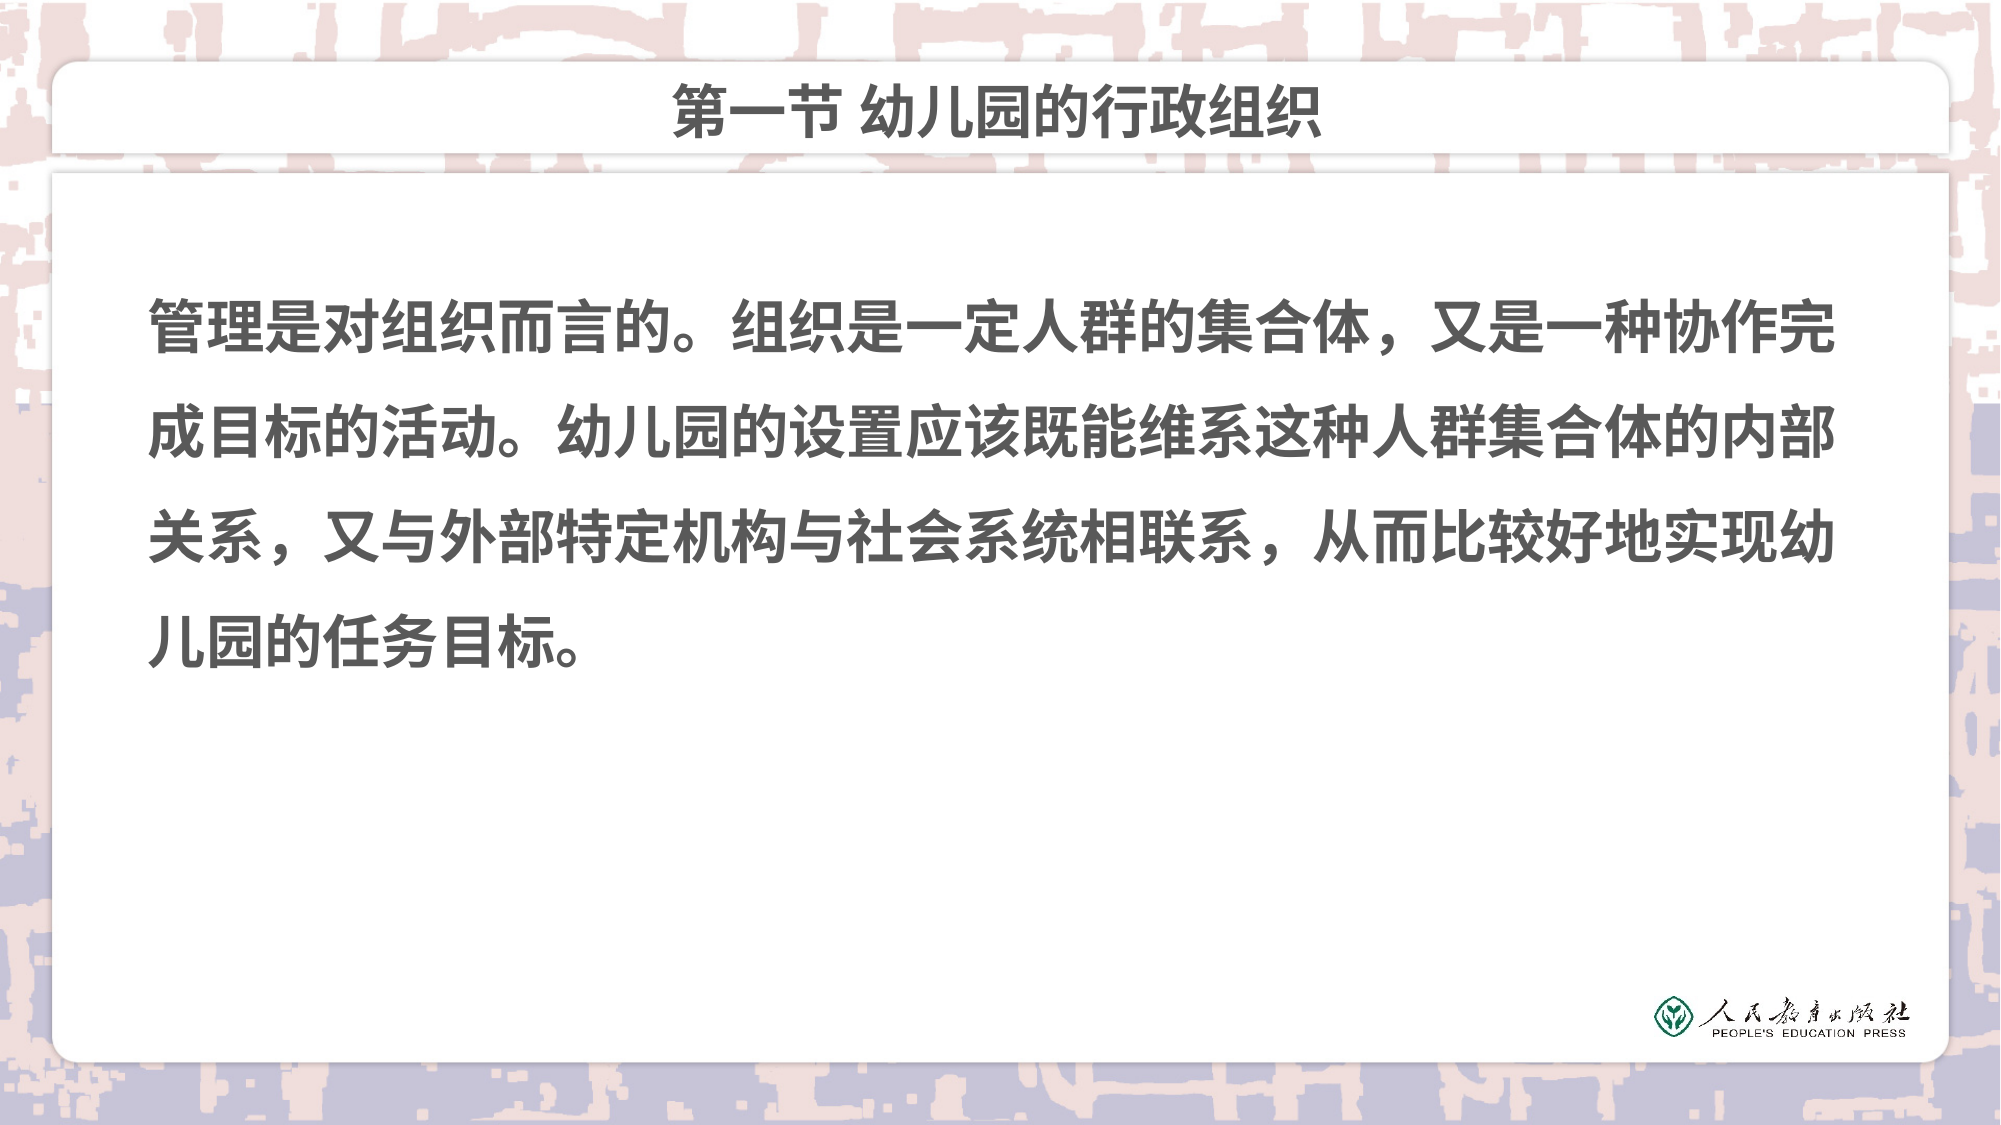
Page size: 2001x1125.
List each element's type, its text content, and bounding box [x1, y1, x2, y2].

list 管理是对组织而言的。组织是一定人群的集合体，又是一种协作完成目标的活动。幼儿园的设置应该既能维系这种人群集合体的内部关系，又与外部特定机构与社会系统相联系，从而比较好地实现幼儿园的任务目标。 [132, 247, 1858, 962]
picture [0, 0, 2001, 1125]
title 第一节 幼儿园的行政组织 [50, 66, 1945, 162]
